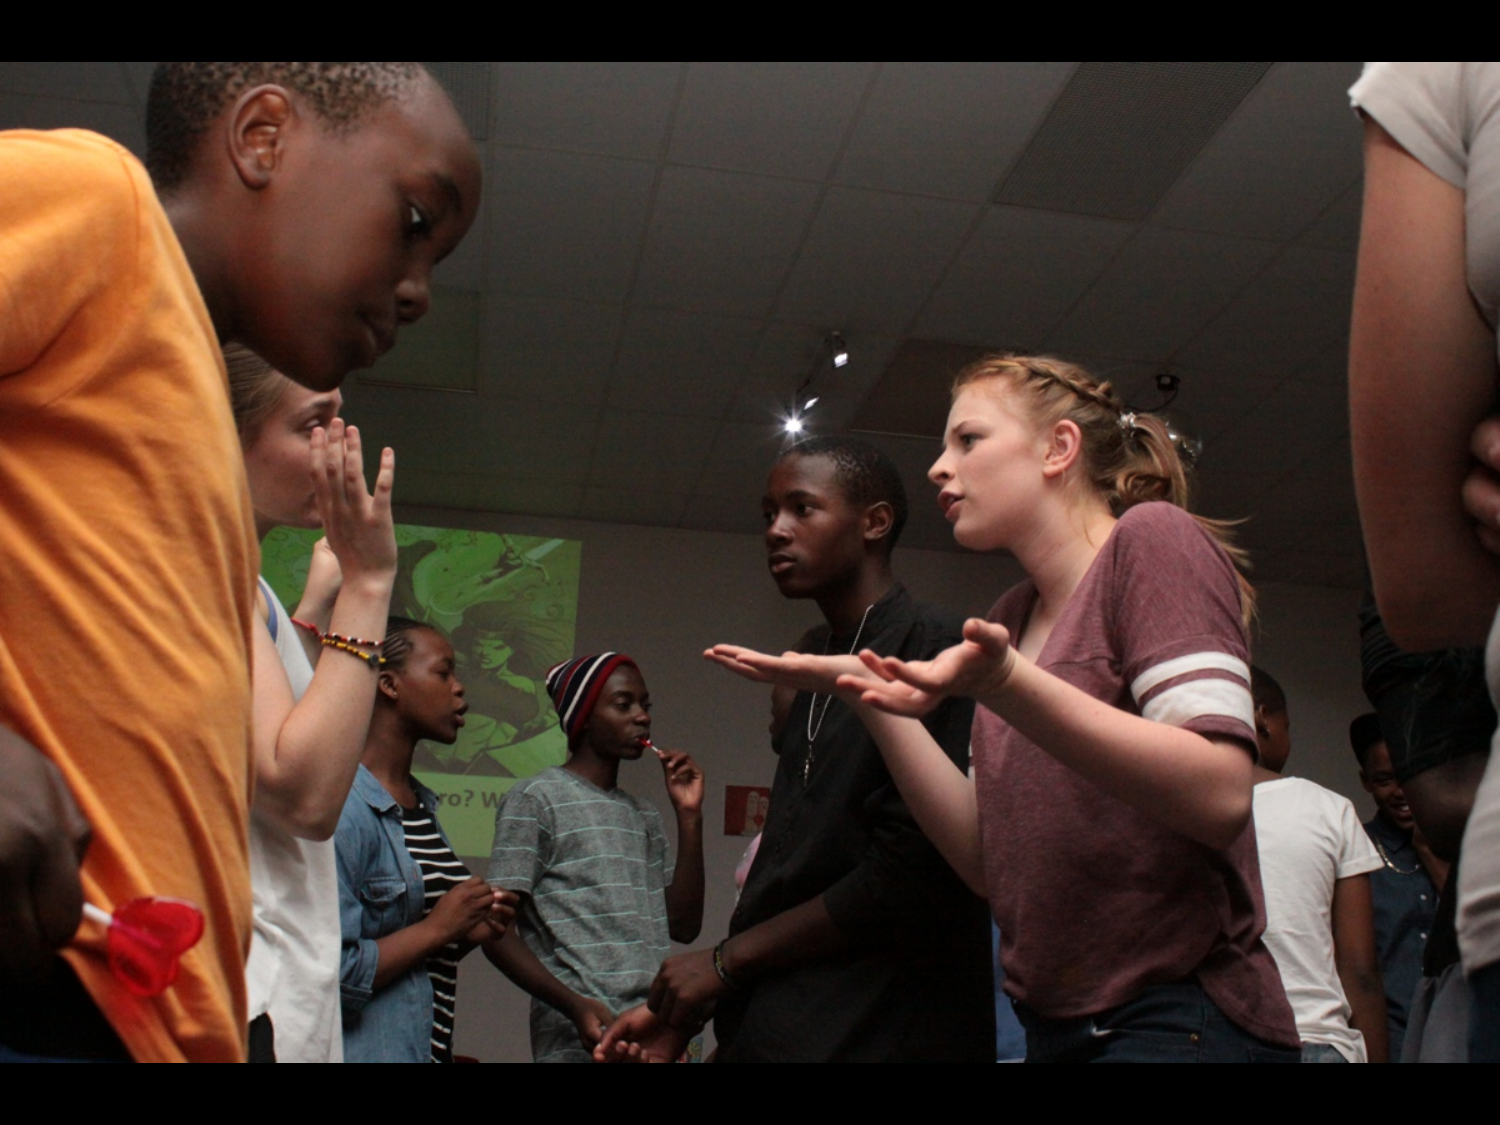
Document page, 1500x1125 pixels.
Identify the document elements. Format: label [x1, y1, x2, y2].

picture [0, 62, 1500, 1063]
